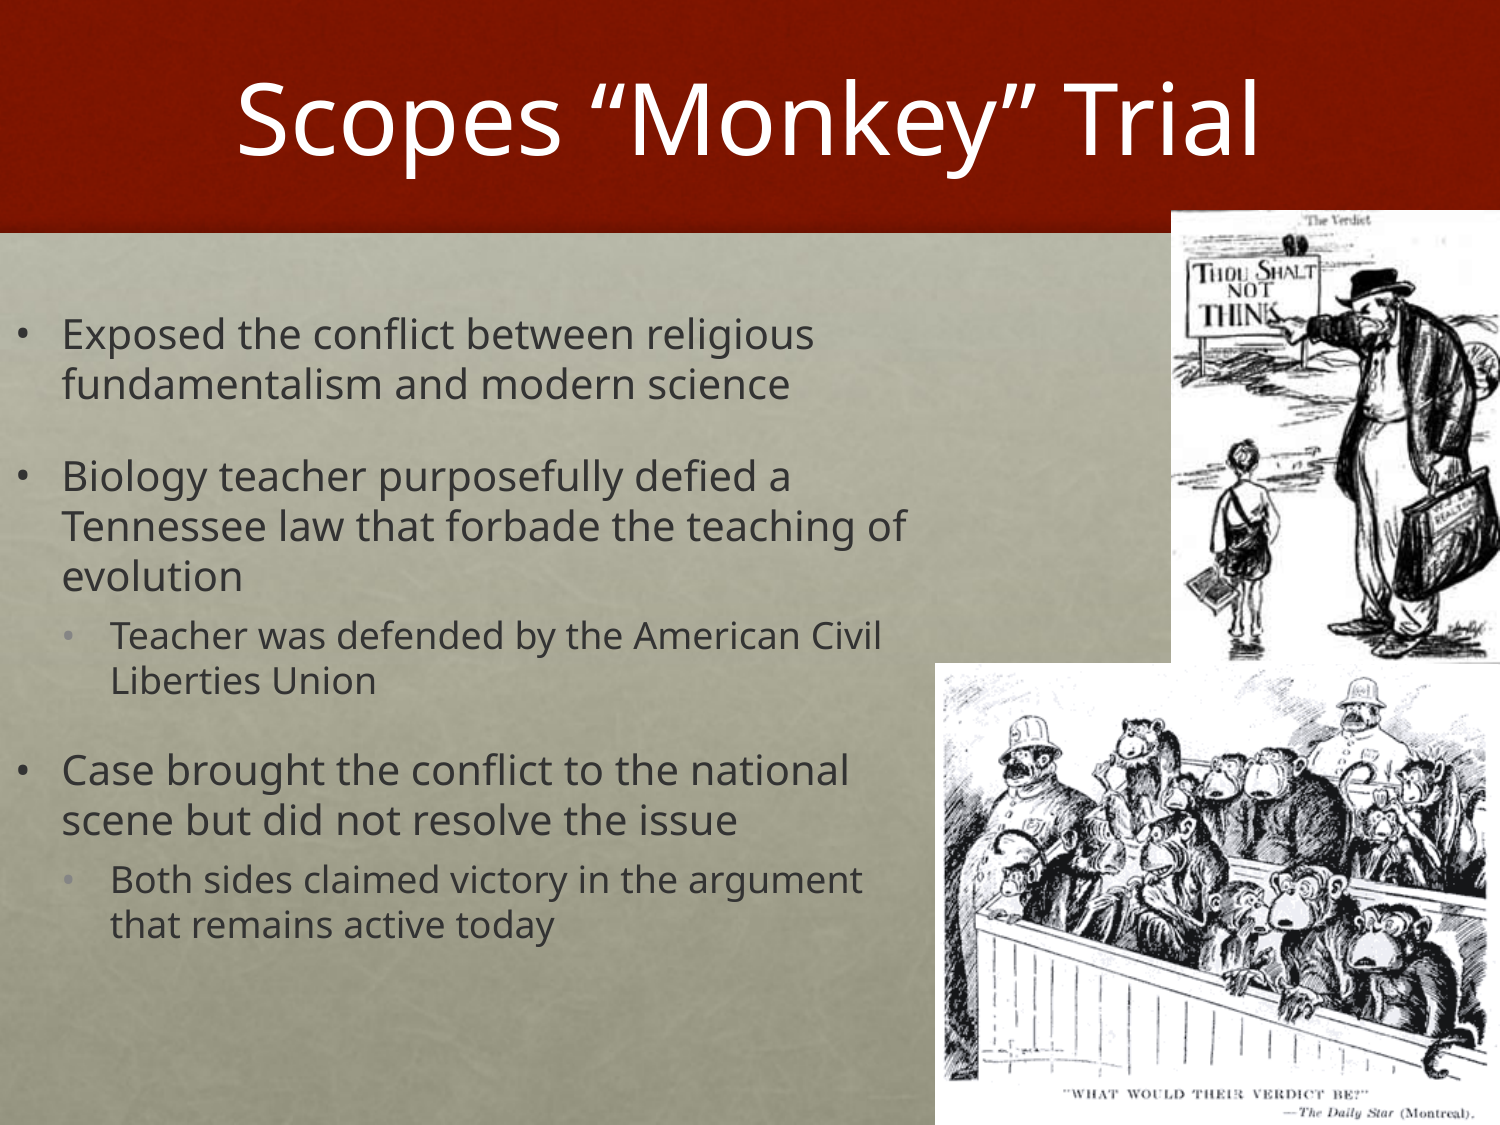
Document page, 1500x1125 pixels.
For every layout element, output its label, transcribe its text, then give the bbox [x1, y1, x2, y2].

picture [0, 210, 1500, 1125]
title Scopes “Monkey” Trial [127, 10, 1372, 221]
list Exposed the conflict between religious fundamentalism and modern science Biology teacher purposefully defied a Tennessee law that forbade the teaching of evolution Teacher was defended by the American Civil Liberties Union Case brought the conflict to the national scene but did not resolve the issue Both sides claimed victory in the argument that remains active today [0, 299, 936, 1125]
